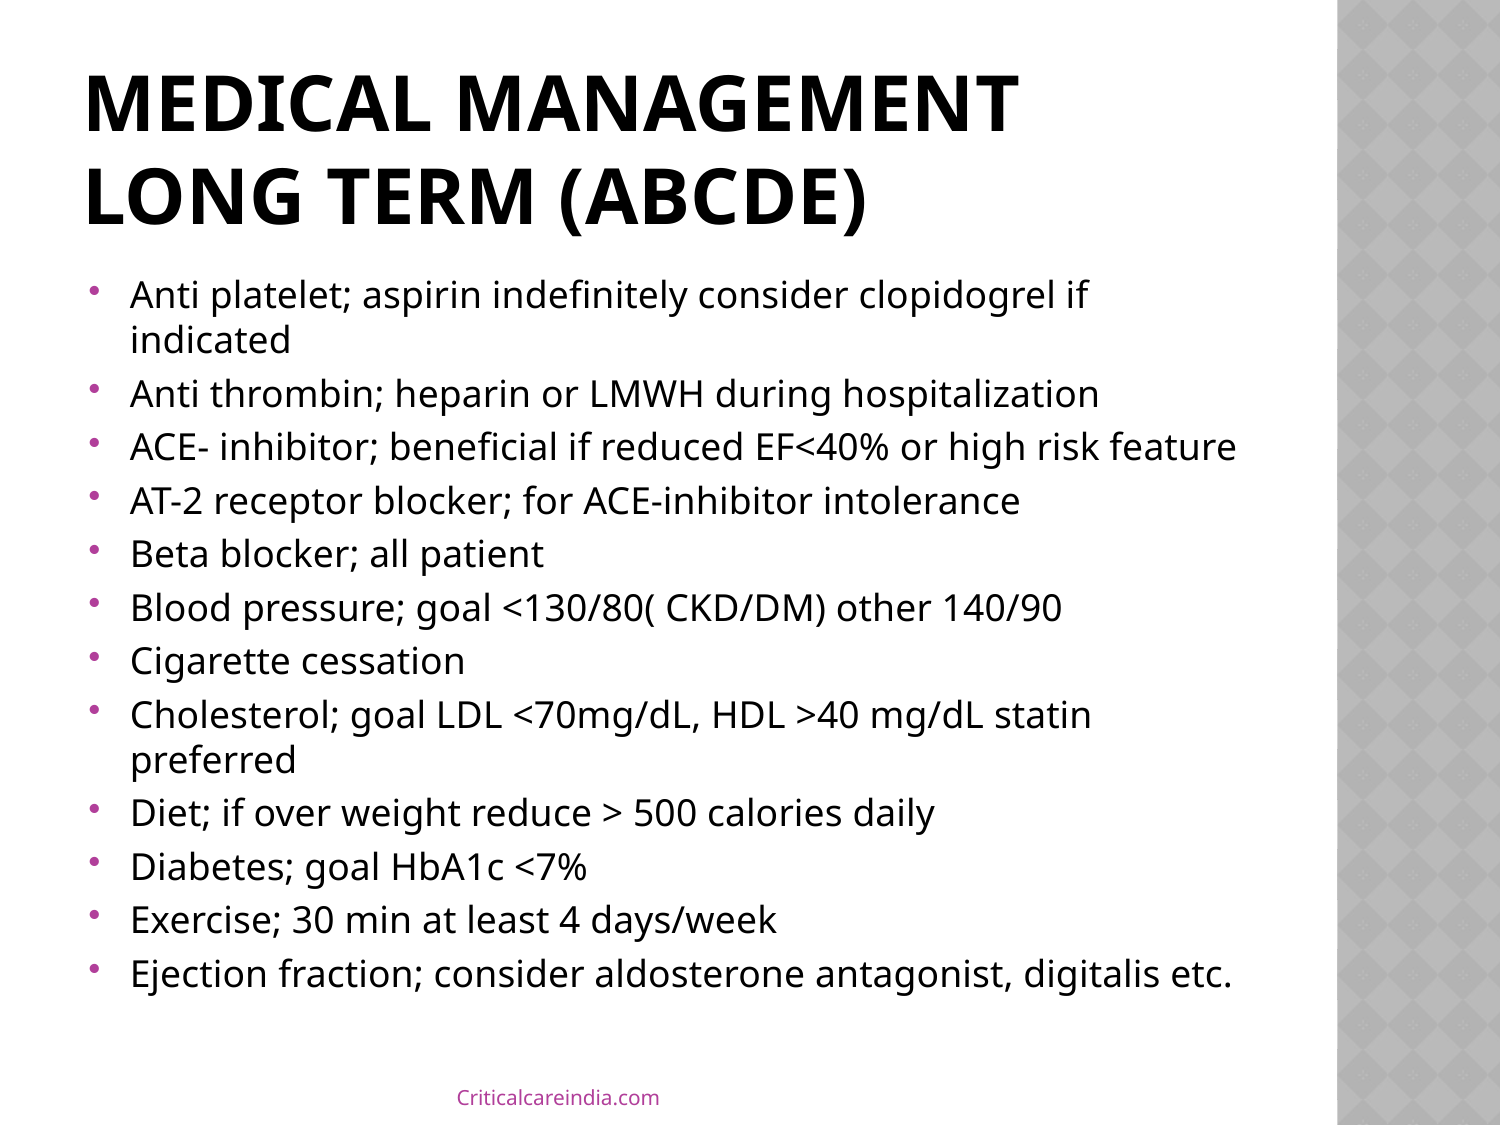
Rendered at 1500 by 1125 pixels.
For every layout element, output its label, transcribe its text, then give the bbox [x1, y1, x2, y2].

title Medical management long term (abcde) [75, 52, 1263, 240]
footer Criticalcareindia.com [75, 1075, 675, 1114]
list Anti platelet; aspirin indefinitely consider clopidogrel if indicated Anti thrombin; heparin or LMWH during hospitalization ACE- inhibitor; beneficial if reduced EF<40% or high risk feature AT-2 receptor blocker; for ACE-inhibitor intolerance Beta blocker; all patient Blood pressure; goal <130/80( CKD/DM) other 140/90 Cigarette cessation Cholesterol; goal LDL <70mg/dL, HDL >40 mg/dL statin preferred Diet; if over weight reduce > 500 calories daily Diabetes; goal HbA1c <7% Exercise; 30 min at least 4 days/week Ejection fraction; consider aldosterone antagonist, digitalis etc. [75, 264, 1263, 1059]
